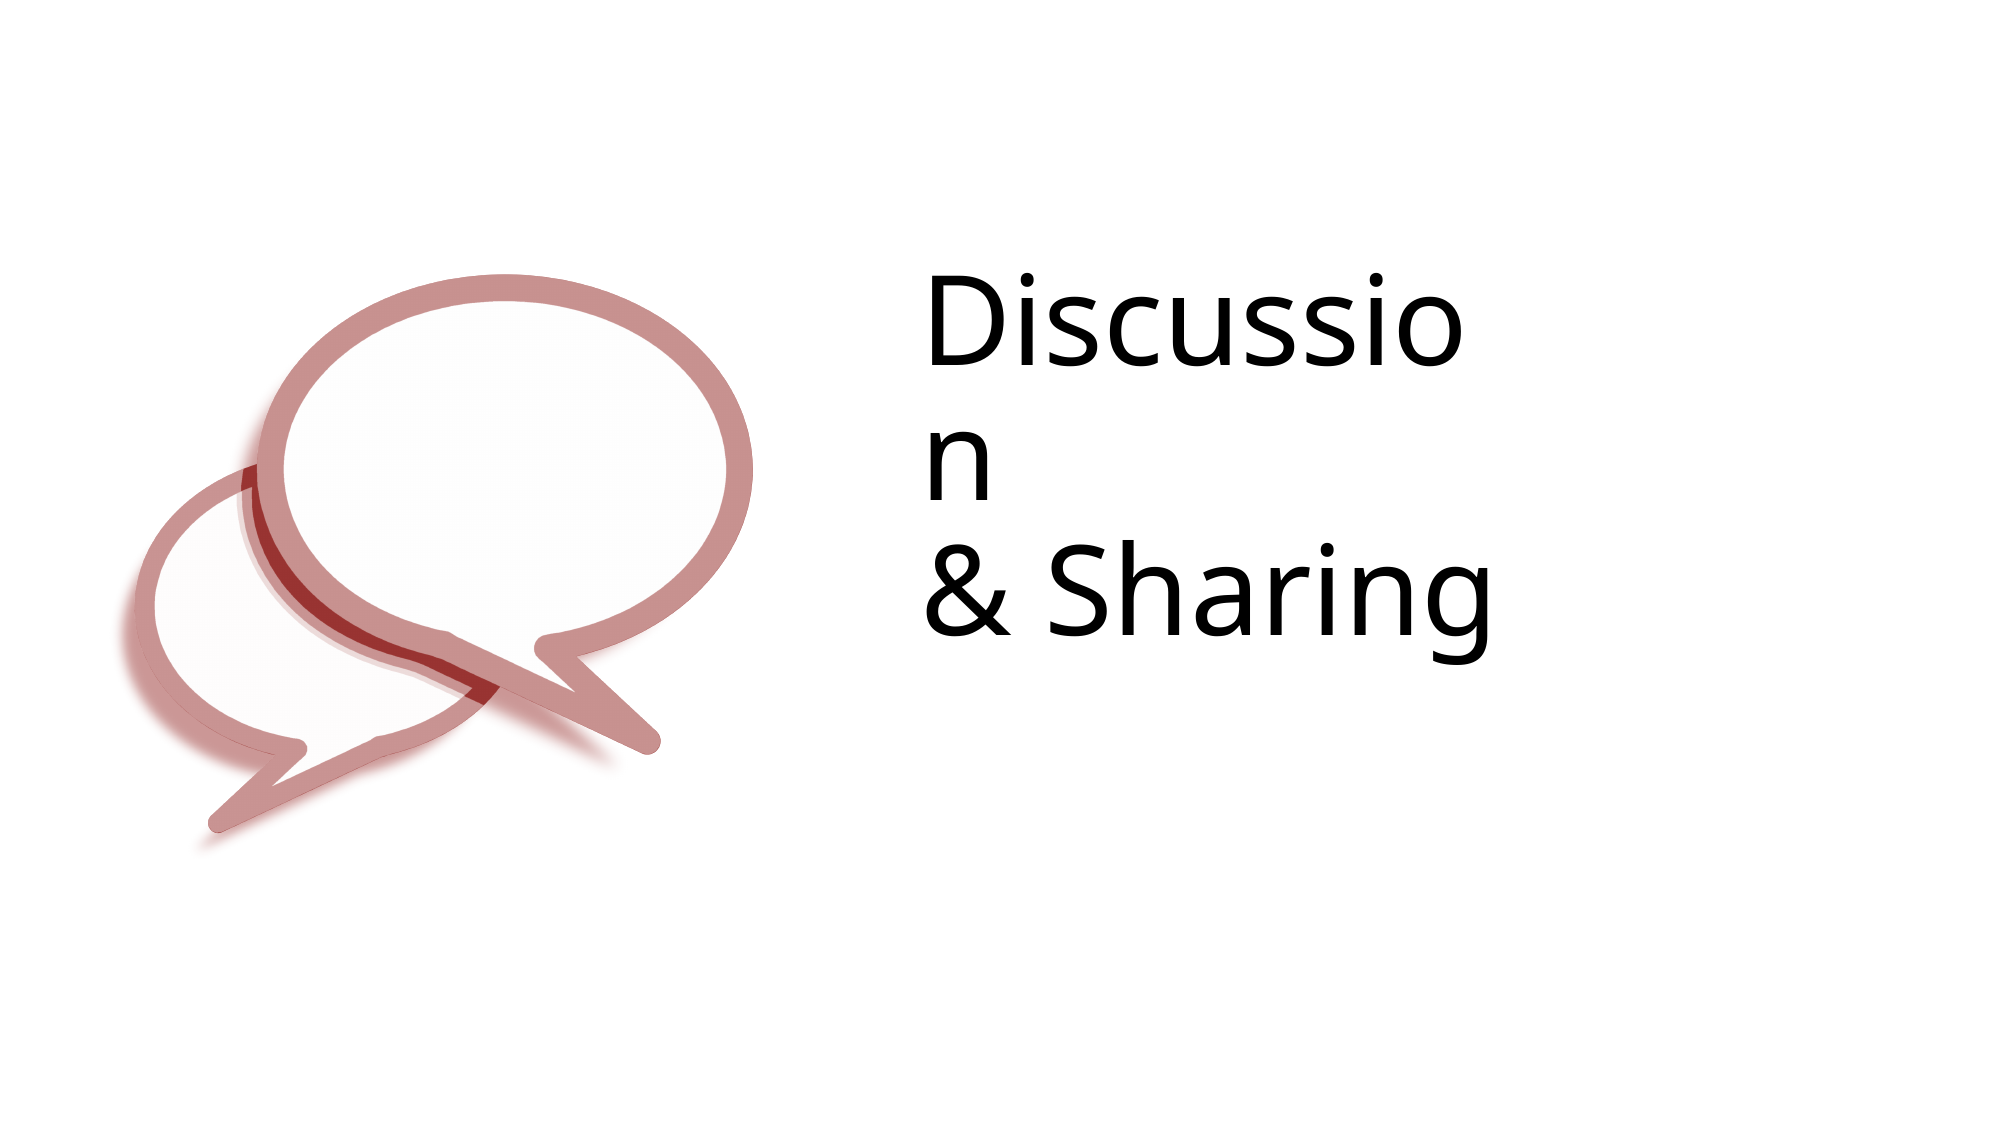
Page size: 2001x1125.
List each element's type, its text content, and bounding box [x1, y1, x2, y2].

picture [103, 261, 772, 864]
title Discussion & Sharing [905, 201, 1515, 670]
